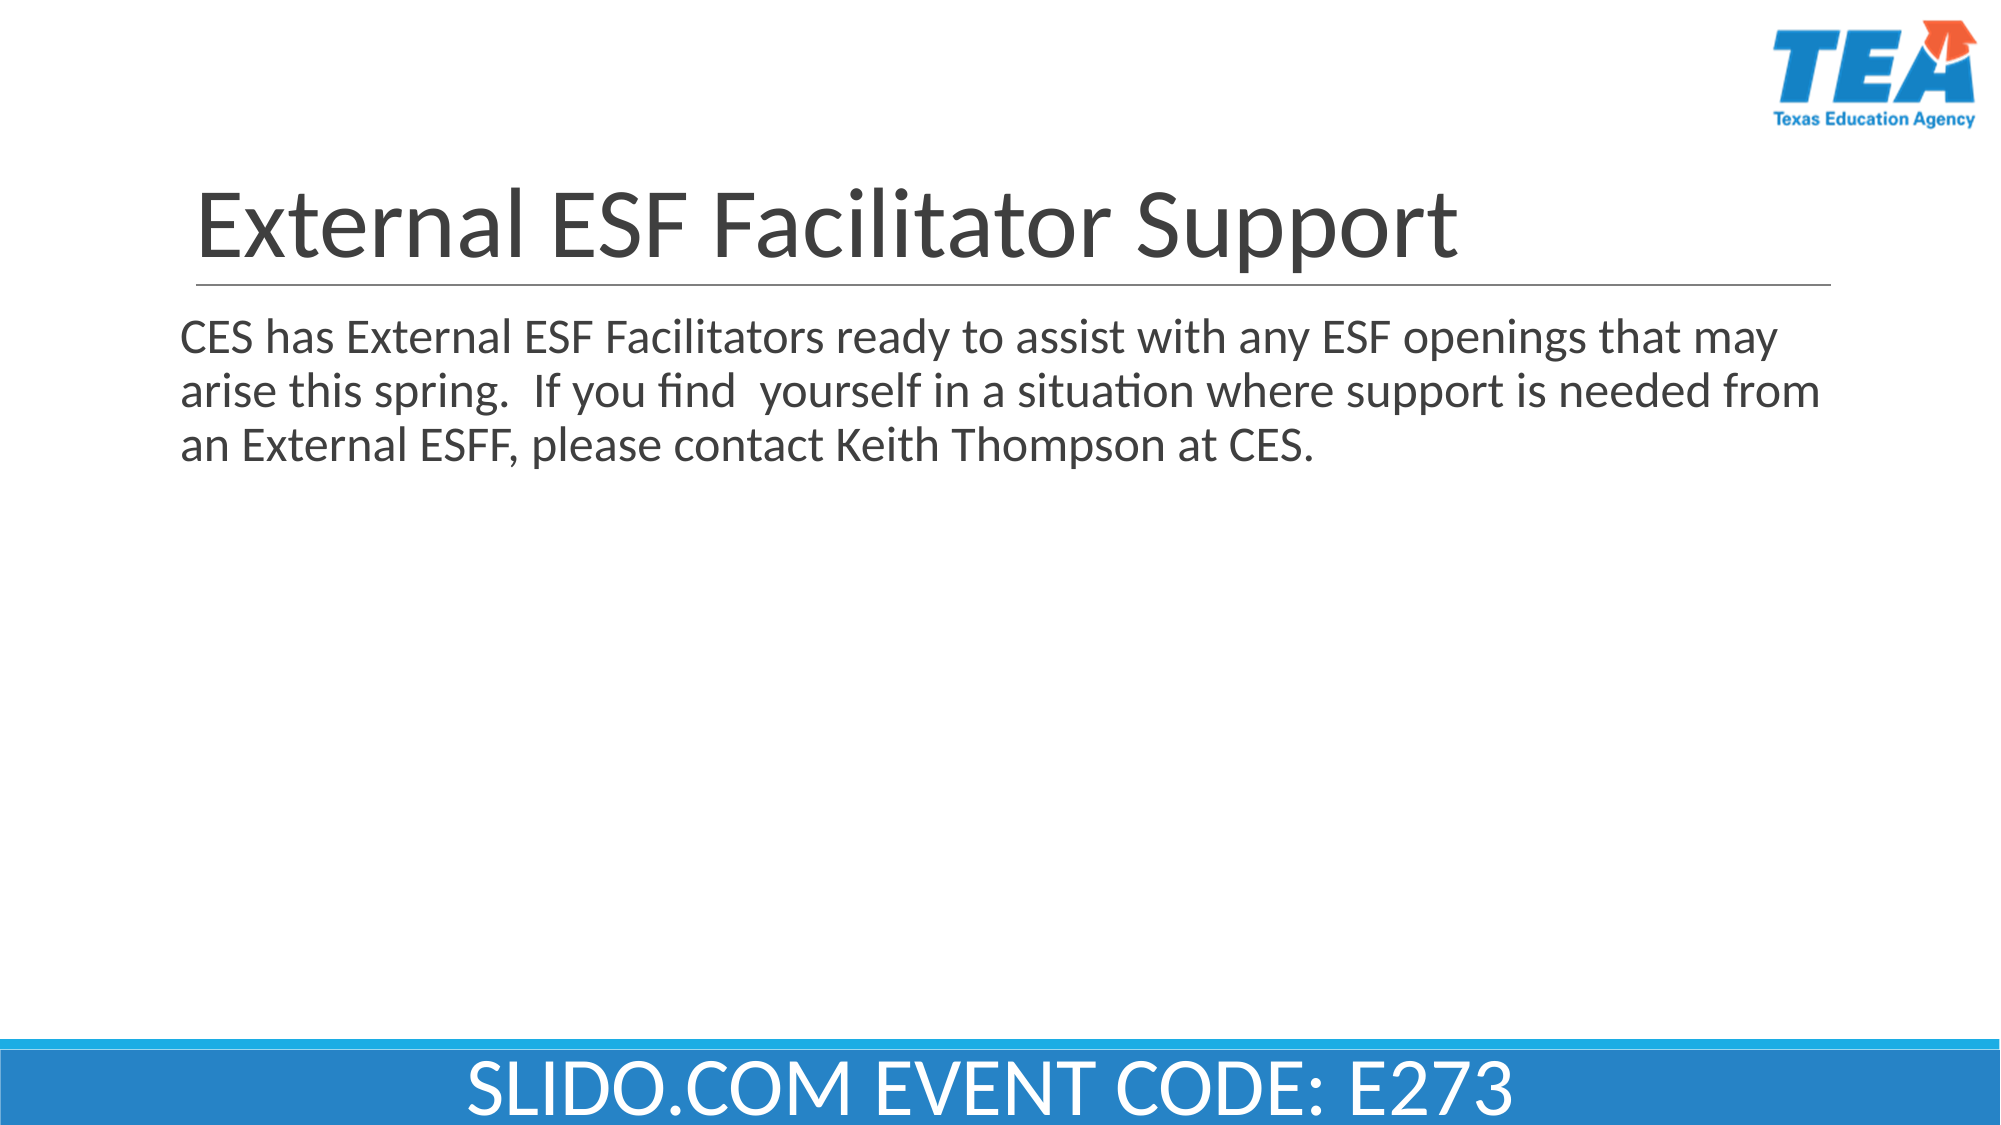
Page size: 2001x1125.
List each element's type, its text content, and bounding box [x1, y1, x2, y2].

text_box SLIDO.COM EVENT CODE: E273 [0, 1024, 2000, 1125]
title External ESF Facilitator Support [180, 47, 1830, 285]
picture [1757, 13, 2000, 137]
list CES has External ESF Facilitators ready to assist with any ESF openings that may arise this spring. If you find yourself in a situation where support is needed from an External ESFF, please contact Keith Thompson at CES. [180, 302, 1830, 963]
